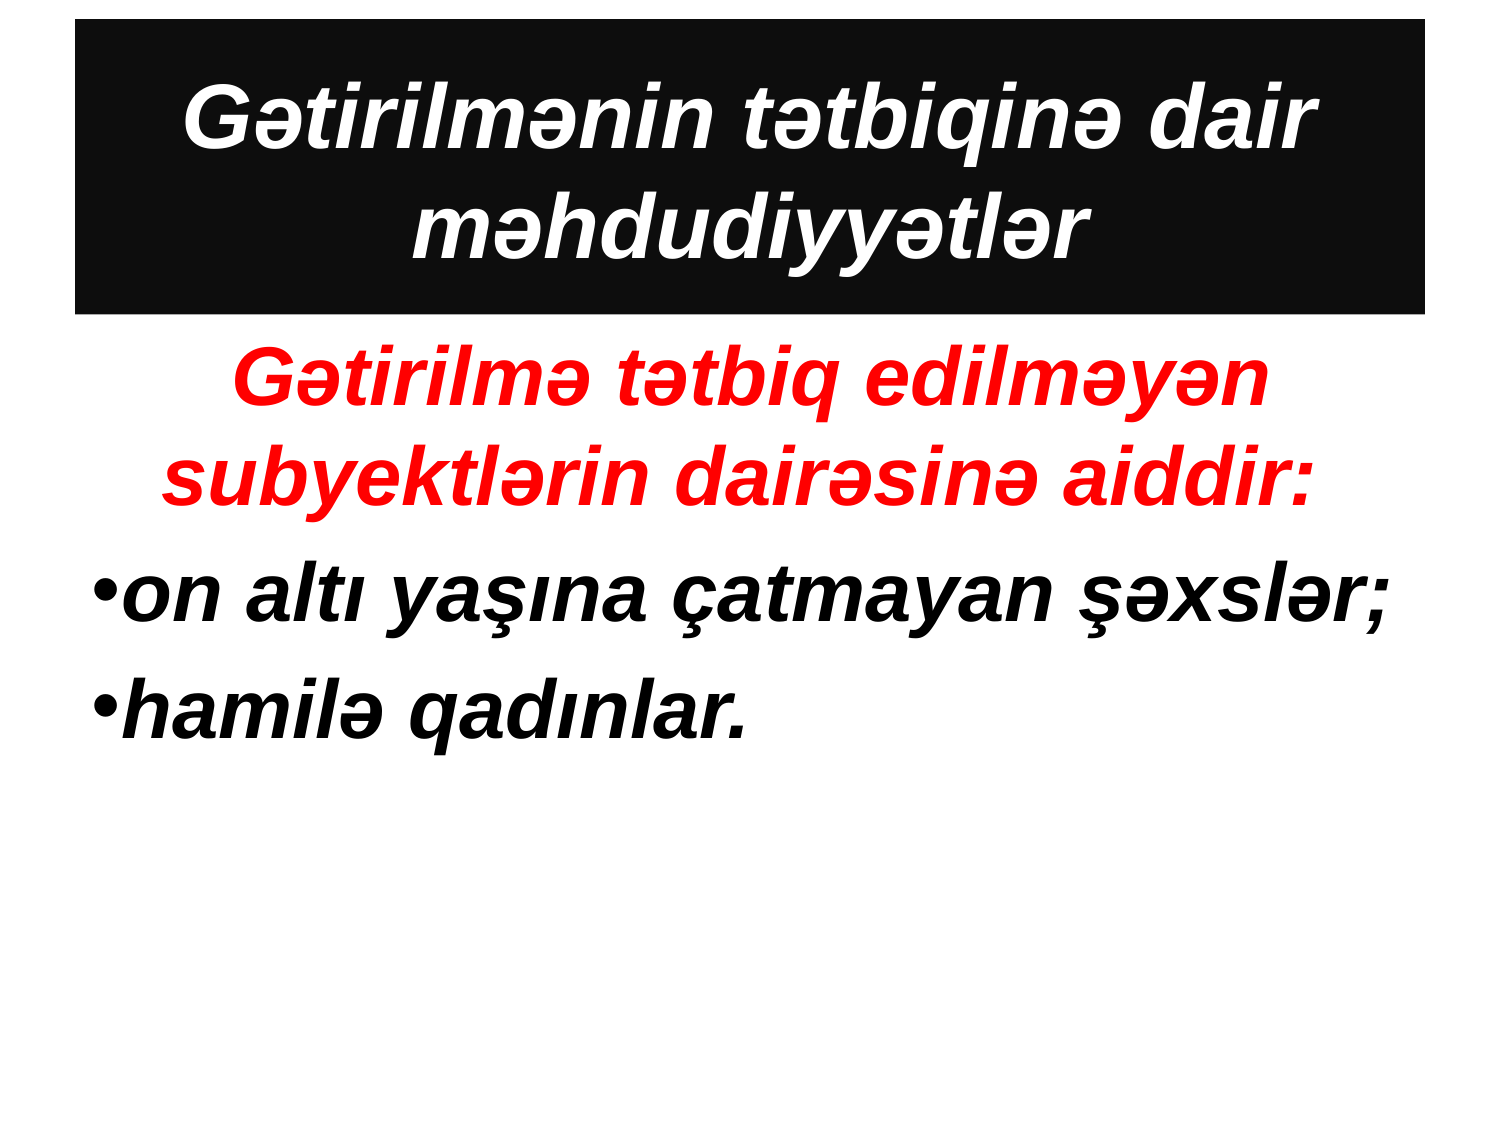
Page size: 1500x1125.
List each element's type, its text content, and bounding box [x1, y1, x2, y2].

title Gətirilmənin tətbiqinə dair məhdudiyyətlər [75, 19, 1425, 315]
list Gətirilmə tətbiq edilməyən subyektlərin dairəsinə aiddir: on altı yaşına çatmayan şəxslər; hamilə qadınlar. [76, 314, 1427, 1057]
